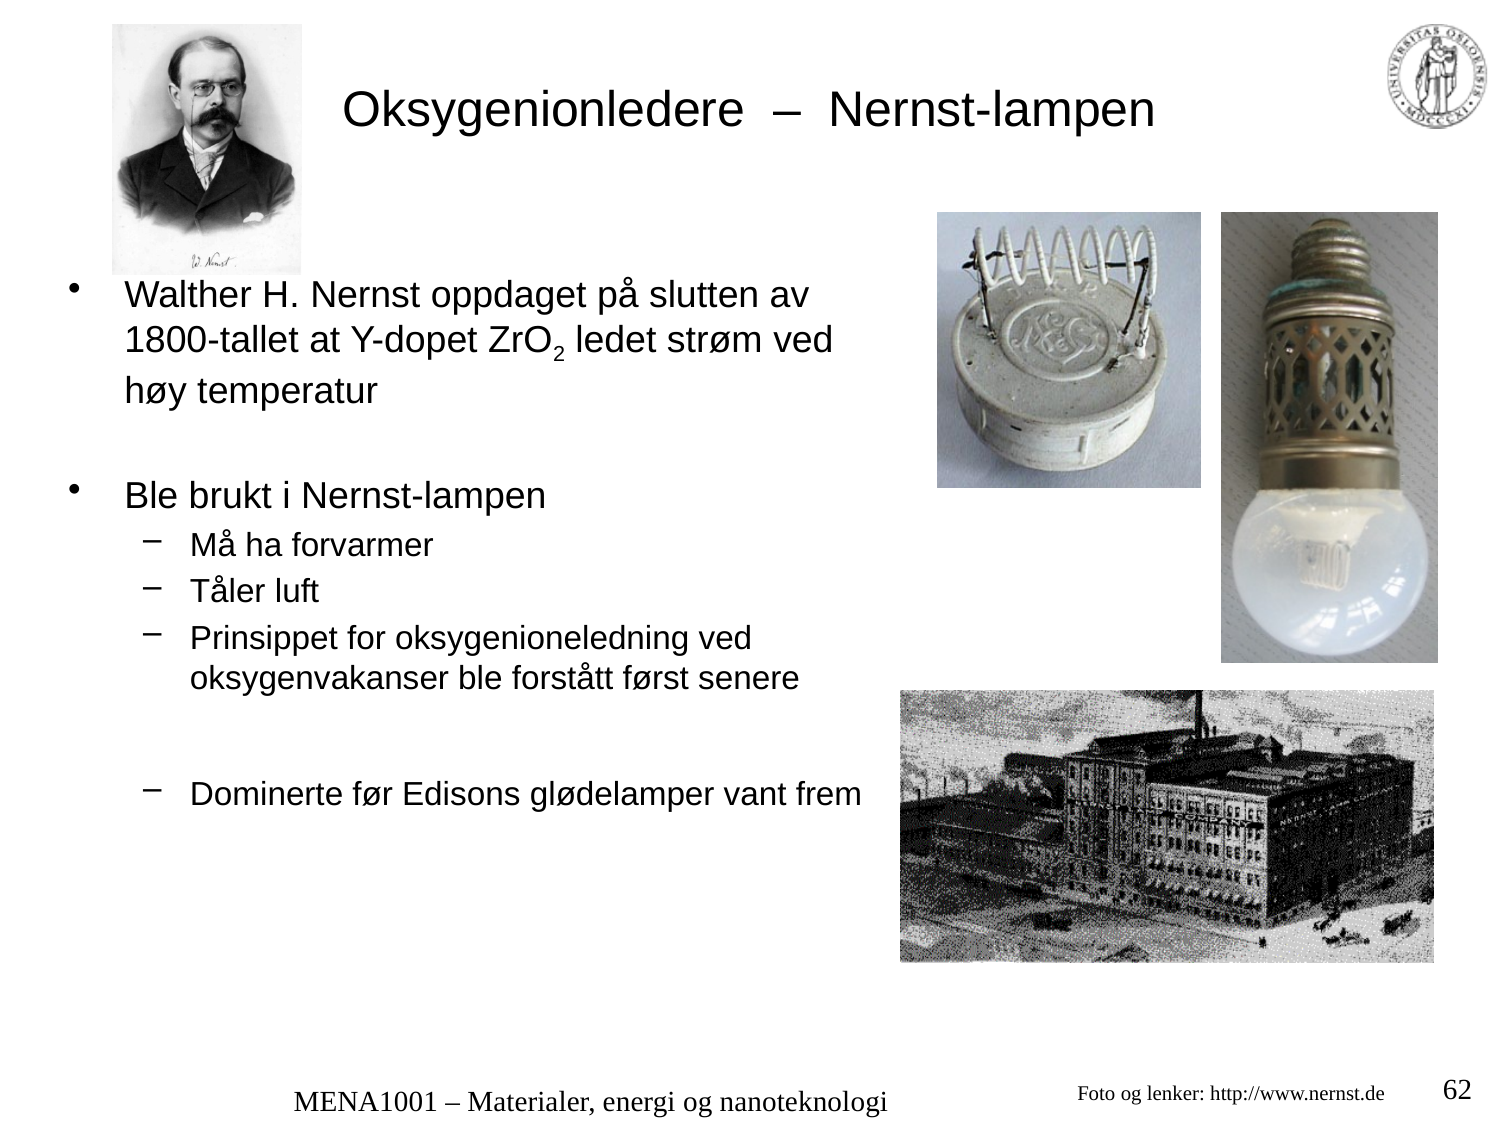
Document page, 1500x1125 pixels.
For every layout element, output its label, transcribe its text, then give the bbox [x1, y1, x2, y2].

picture [937, 212, 1201, 488]
title Oksygenionledere – Nernst-lampen [112, 12, 1388, 201]
picture [899, 690, 1434, 963]
picture [112, 24, 302, 276]
text_box Foto og lenker: http://www.nernst.de [1062, 1072, 1349, 1113]
picture [1221, 212, 1438, 663]
list Walther H. Nernst oppdaget på slutten av 1800-tallet at Y-dopet ZrO2 ledet strøm ved høy temperatur Ble brukt i Nernst-lampen Må ha forvarmer Tåler luft Prinsippet for oksygenioneledning ved oksygenvakanser ble forstått først senere Dominerte før Edisons glødelamper vant frem [52, 262, 916, 1038]
footer MENA1001 – Materialer, energi og nanoteknologi [194, 1074, 988, 1125]
slide_number 62 [1349, 1062, 1488, 1113]
picture [1388, 24, 1500, 129]
